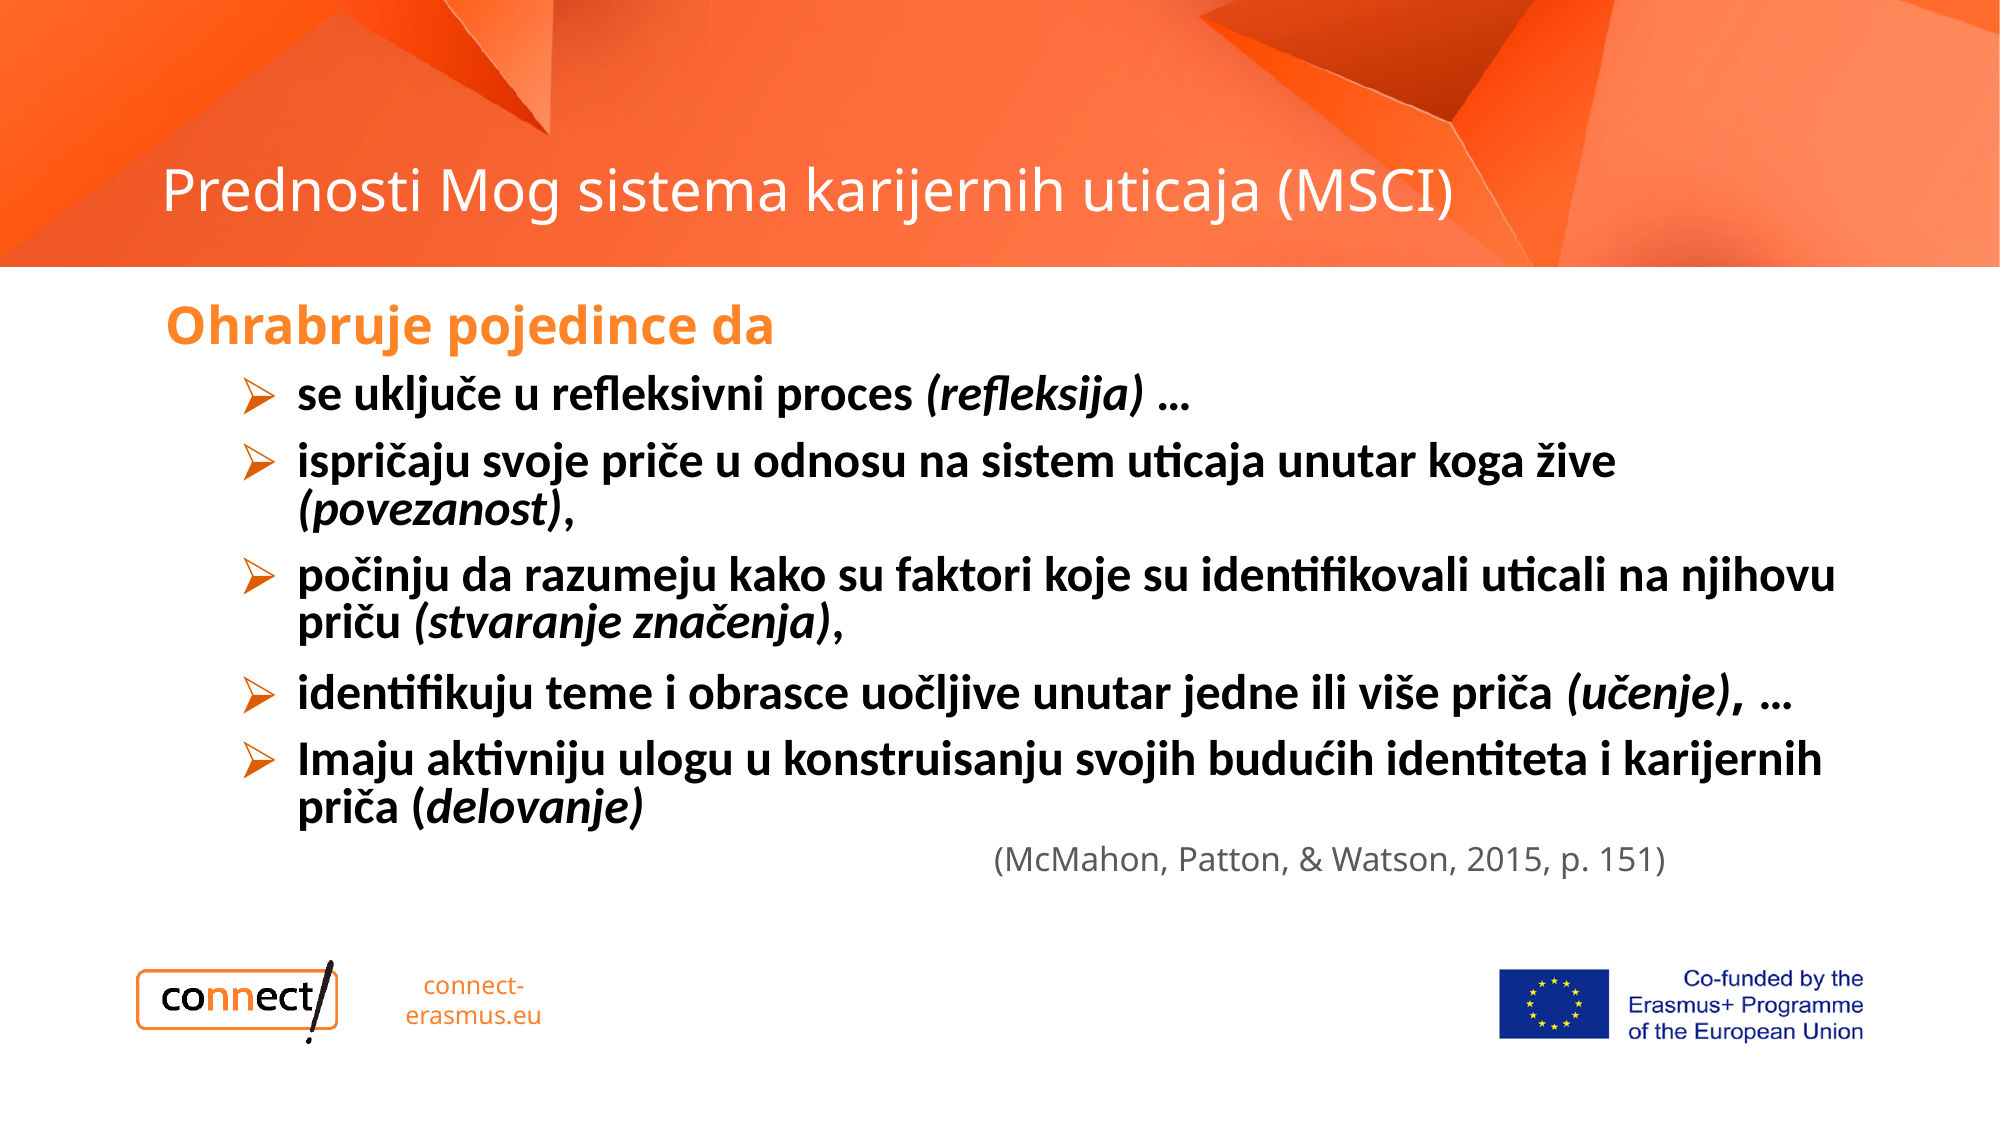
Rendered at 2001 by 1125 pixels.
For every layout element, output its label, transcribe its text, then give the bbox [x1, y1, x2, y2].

footer connect-erasmus.eu [341, 976, 607, 1022]
picture [1498, 968, 1863, 1044]
title Prednosti Mog sistema karijernih uticaja (MSCI) [75, 0, 1875, 231]
picture [2, 0, 2000, 267]
picture [136, 960, 338, 1044]
list Ohrabruje pojedince da se uključe u refleksivni proces (refleksija) … ispričaju svoje priče u odnosu na sistem uticaja unutar koga žive (povezanost), počinju da razumeju kako su faktori koje su identifikovali uticali na njihovu priču (stvaranje značenja), identifikuju teme i obrasce uočljive unutar jedne ili više priča (učenje), … Imaju aktivniju ulogu u konstruisanju svojih budućih identiteta i karijernih priča (delovanje) (McMahon, Patton, & Watson, 2015, p. 151) [45, 292, 1954, 930]
